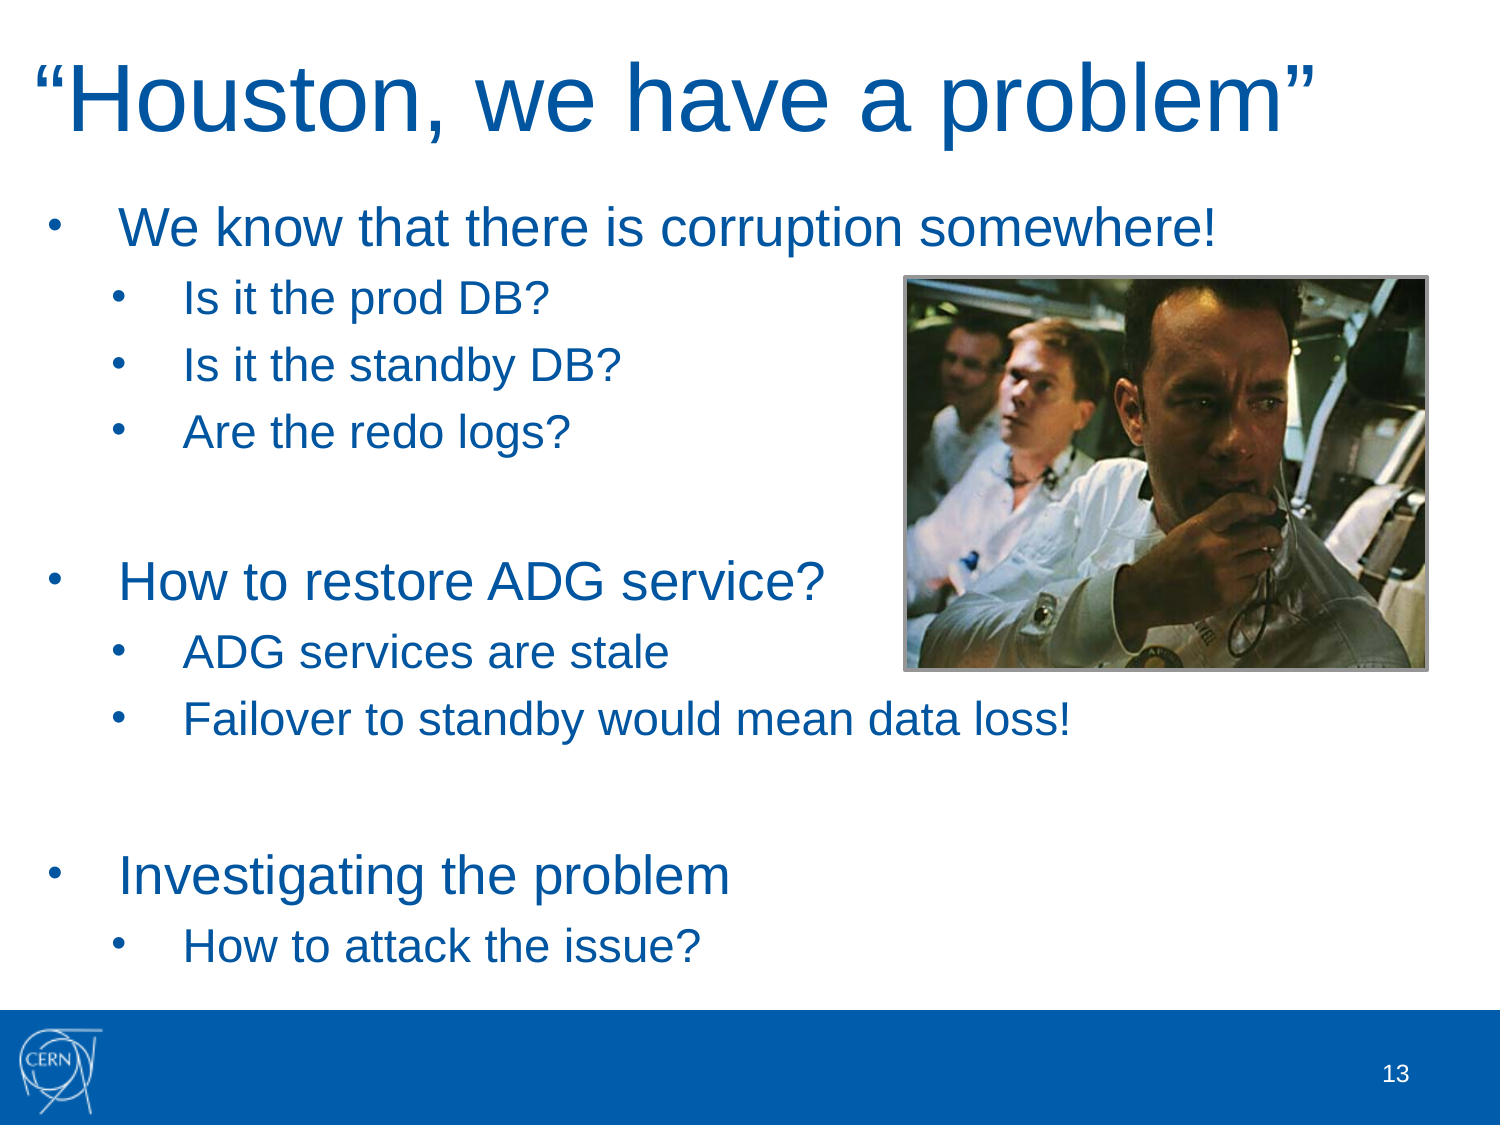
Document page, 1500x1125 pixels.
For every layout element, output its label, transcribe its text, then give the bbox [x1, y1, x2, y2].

slide_number 13 [1342, 1042, 1425, 1103]
title “Houston, we have a problem” [26, 15, 1475, 170]
list We know that there is corruption somewhere! Is it the prod DB? Is it the standby DB? Are the redo logs? How to restore ADG service? ADG services are stale Failover to standby would mean data loss! Investigating the problem How to attack the issue? [26, 184, 1475, 986]
picture [906, 278, 1426, 669]
